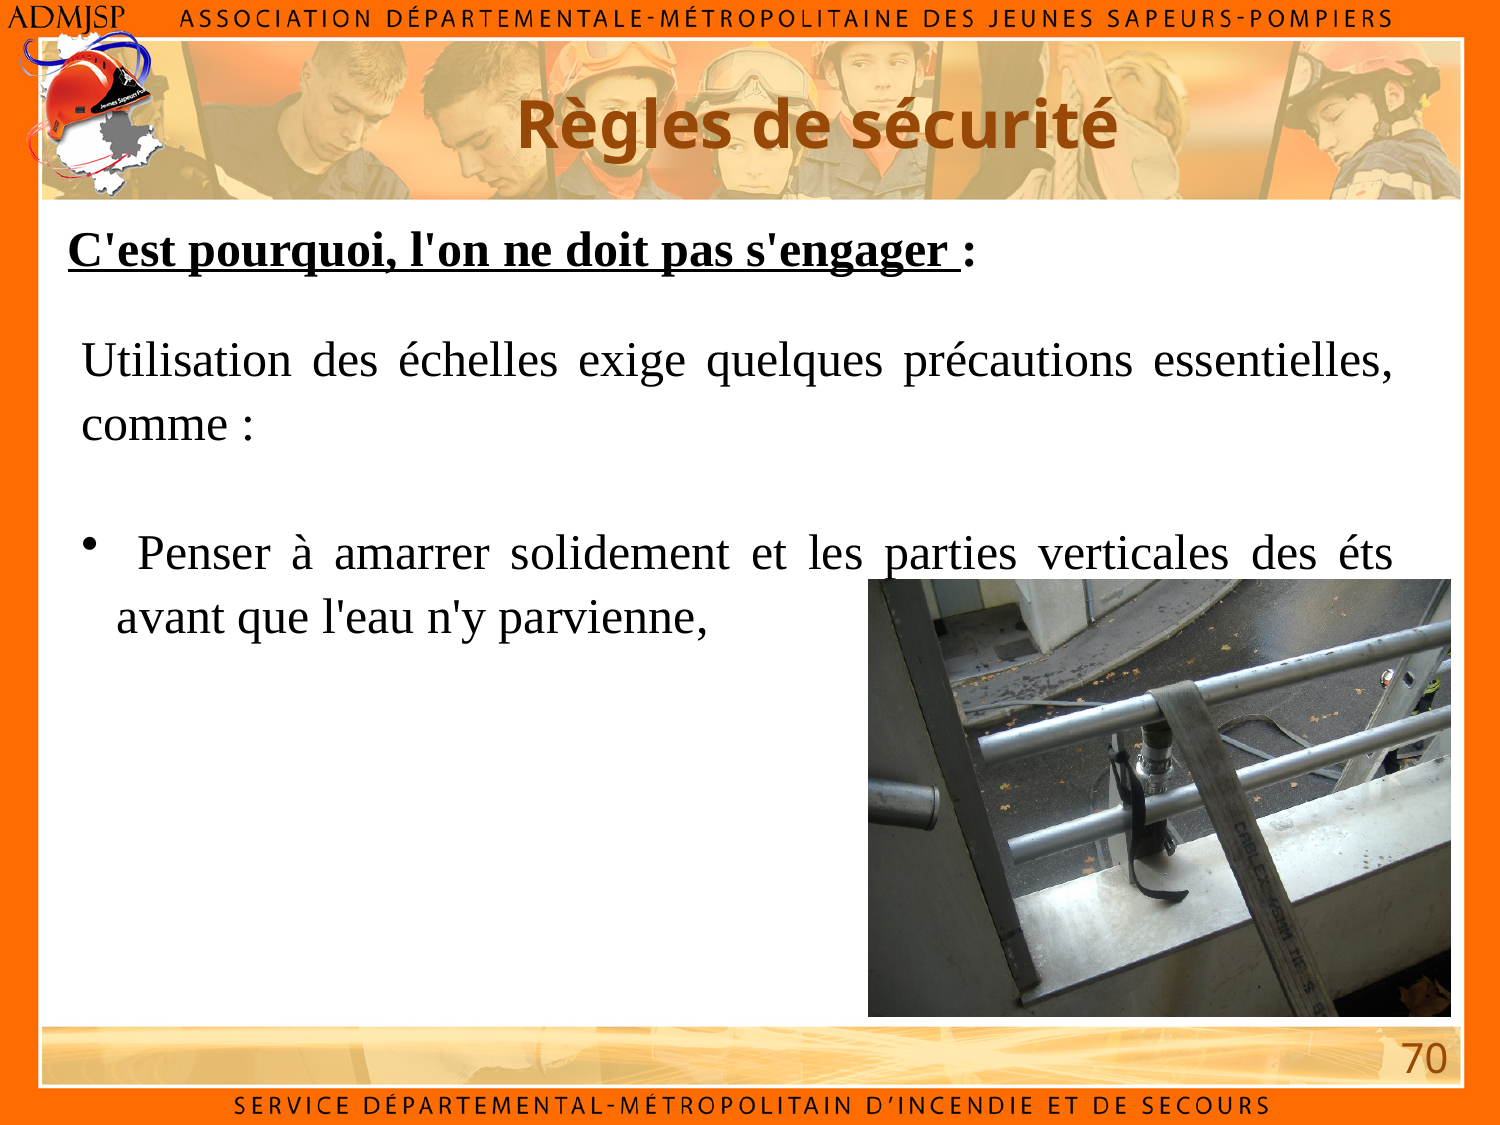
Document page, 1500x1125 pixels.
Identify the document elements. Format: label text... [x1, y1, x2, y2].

text_box 70 [1113, 1029, 1464, 1090]
text_box Utilisation des échelles exige quelques précautions essentielles, comme : Penser à amarrer solidement et les parties verticales des éts avant que l'eau n'y parvienne, [66, 315, 1411, 651]
text_box C'est pourquoi, l'on ne doit pas s'engager : [53, 204, 1397, 284]
picture [0, 0, 1500, 1125]
title Règles de sécurité [183, 45, 1454, 200]
